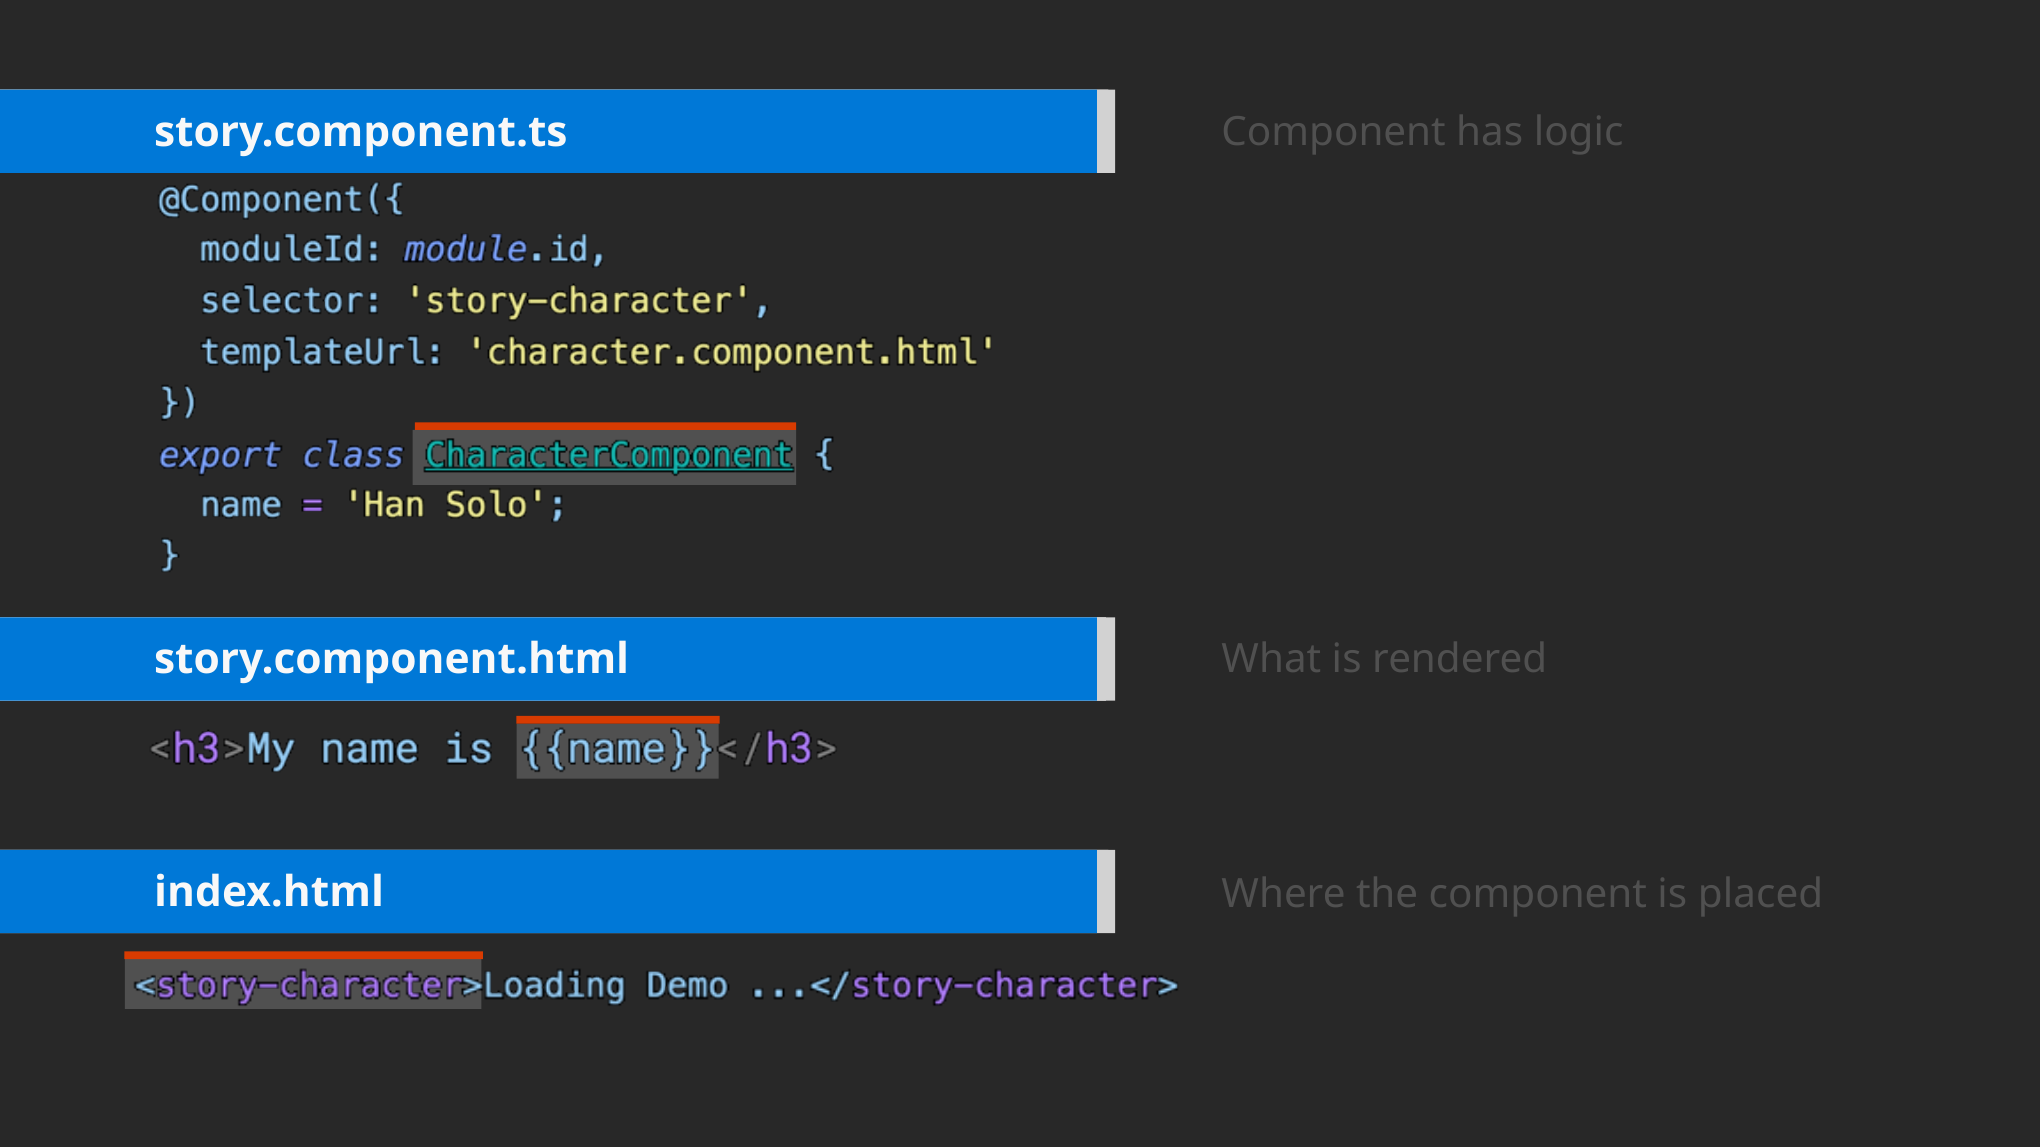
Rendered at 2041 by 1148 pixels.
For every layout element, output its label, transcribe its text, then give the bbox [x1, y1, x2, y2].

text_box [1097, 849, 1116, 934]
text_box story.component.html [123, 617, 846, 697]
text_box story.component.ts [123, 89, 642, 169]
picture [138, 710, 846, 785]
text_box [1097, 89, 1116, 173]
text_box [1097, 617, 1116, 701]
text_box [0, 617, 1097, 701]
text_box Component has logic [1190, 85, 1709, 173]
text_box index.html [123, 850, 846, 929]
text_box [124, 951, 484, 961]
picture [145, 179, 1026, 590]
text_box [0, 89, 1097, 173]
text_box Where the component is placed [1190, 804, 1920, 979]
text_box What is rendered [1190, 612, 1709, 701]
picture [121, 961, 1191, 1020]
text_box [0, 849, 1097, 934]
